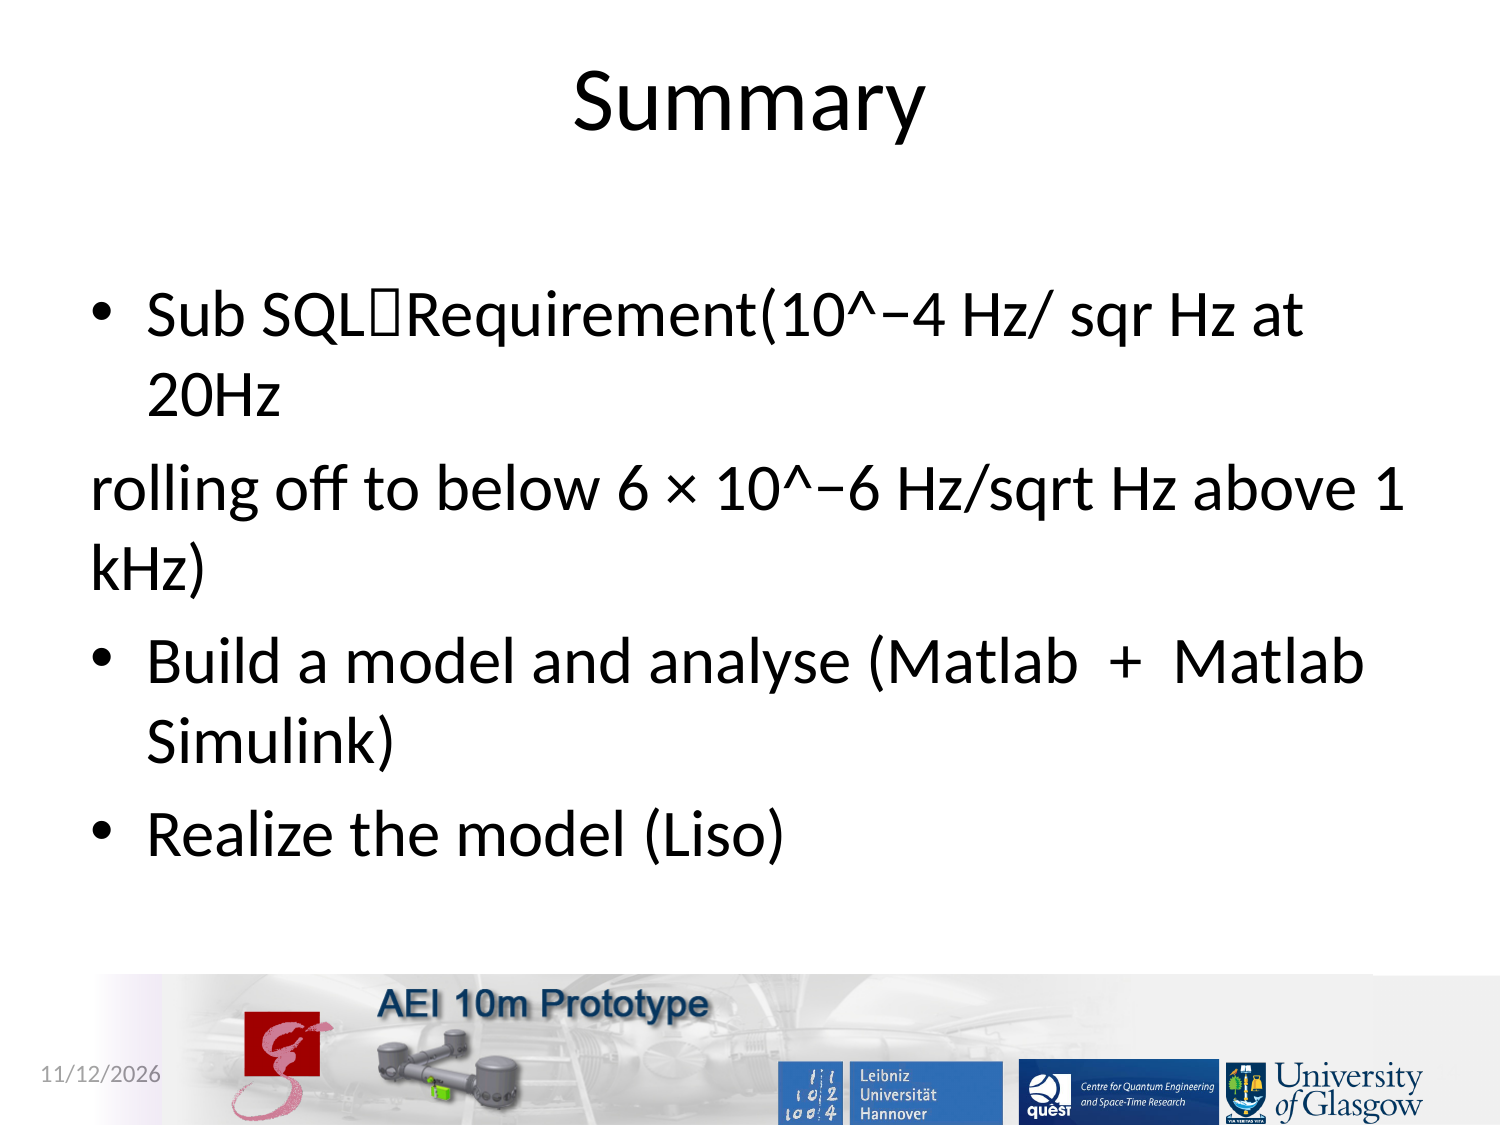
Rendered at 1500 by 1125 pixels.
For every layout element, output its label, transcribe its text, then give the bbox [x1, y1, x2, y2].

picture [162, 976, 1500, 1125]
slide_number 14 [1125, 1040, 1475, 1100]
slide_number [24, 1042, 375, 1103]
footer F.Kawazoe [362, 1040, 838, 1100]
title Summary [75, 0, 1425, 188]
list Sub SQLRequirement(10^−4 Hz/ sqr Hz at 20Hz rolling off to below 6 × 10^−6 Hz/sqrt Hz above 1 kHz) Build a model and analyse (Matlab + Matlab Simulink) Realize the model (Liso) [75, 262, 1425, 1005]
